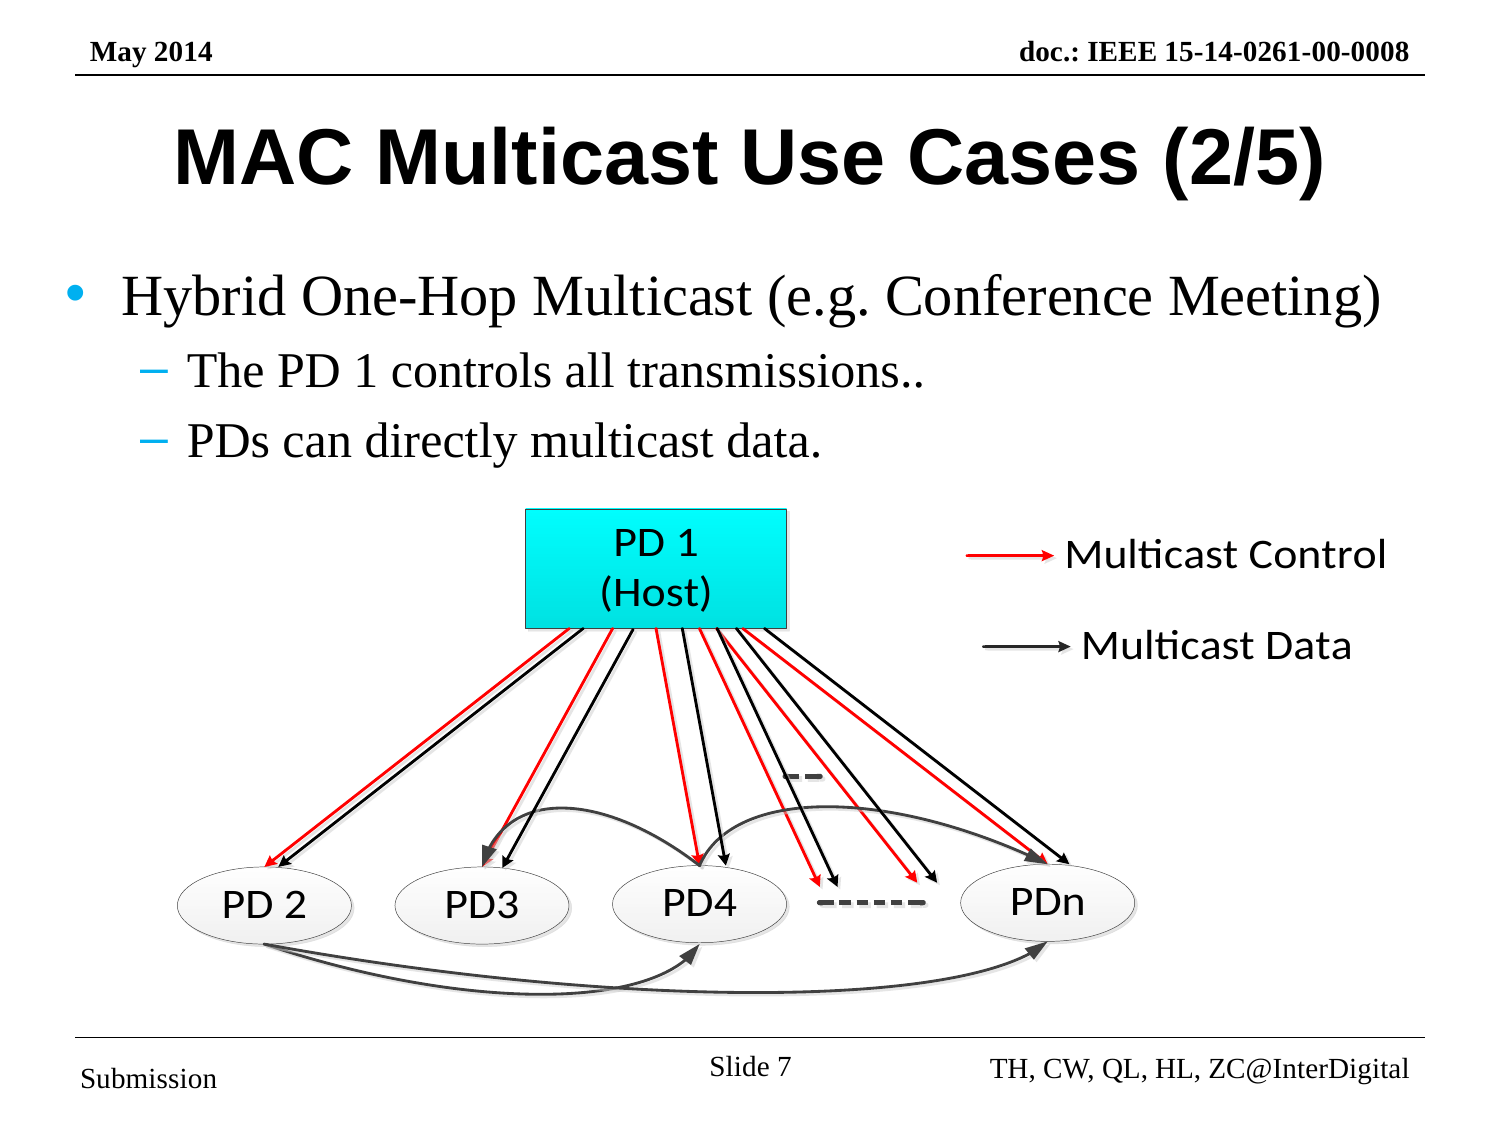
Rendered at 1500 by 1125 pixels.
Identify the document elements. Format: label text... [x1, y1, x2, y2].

title MAC Multicast Use Cases (2/5) [75, 75, 1425, 230]
list Hybrid One-Hop Multicast (e.g. Conference Meeting) The PD 1 controls all transmissions.. PDs can directly multicast data. [50, 249, 1463, 980]
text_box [174, 506, 1401, 1001]
